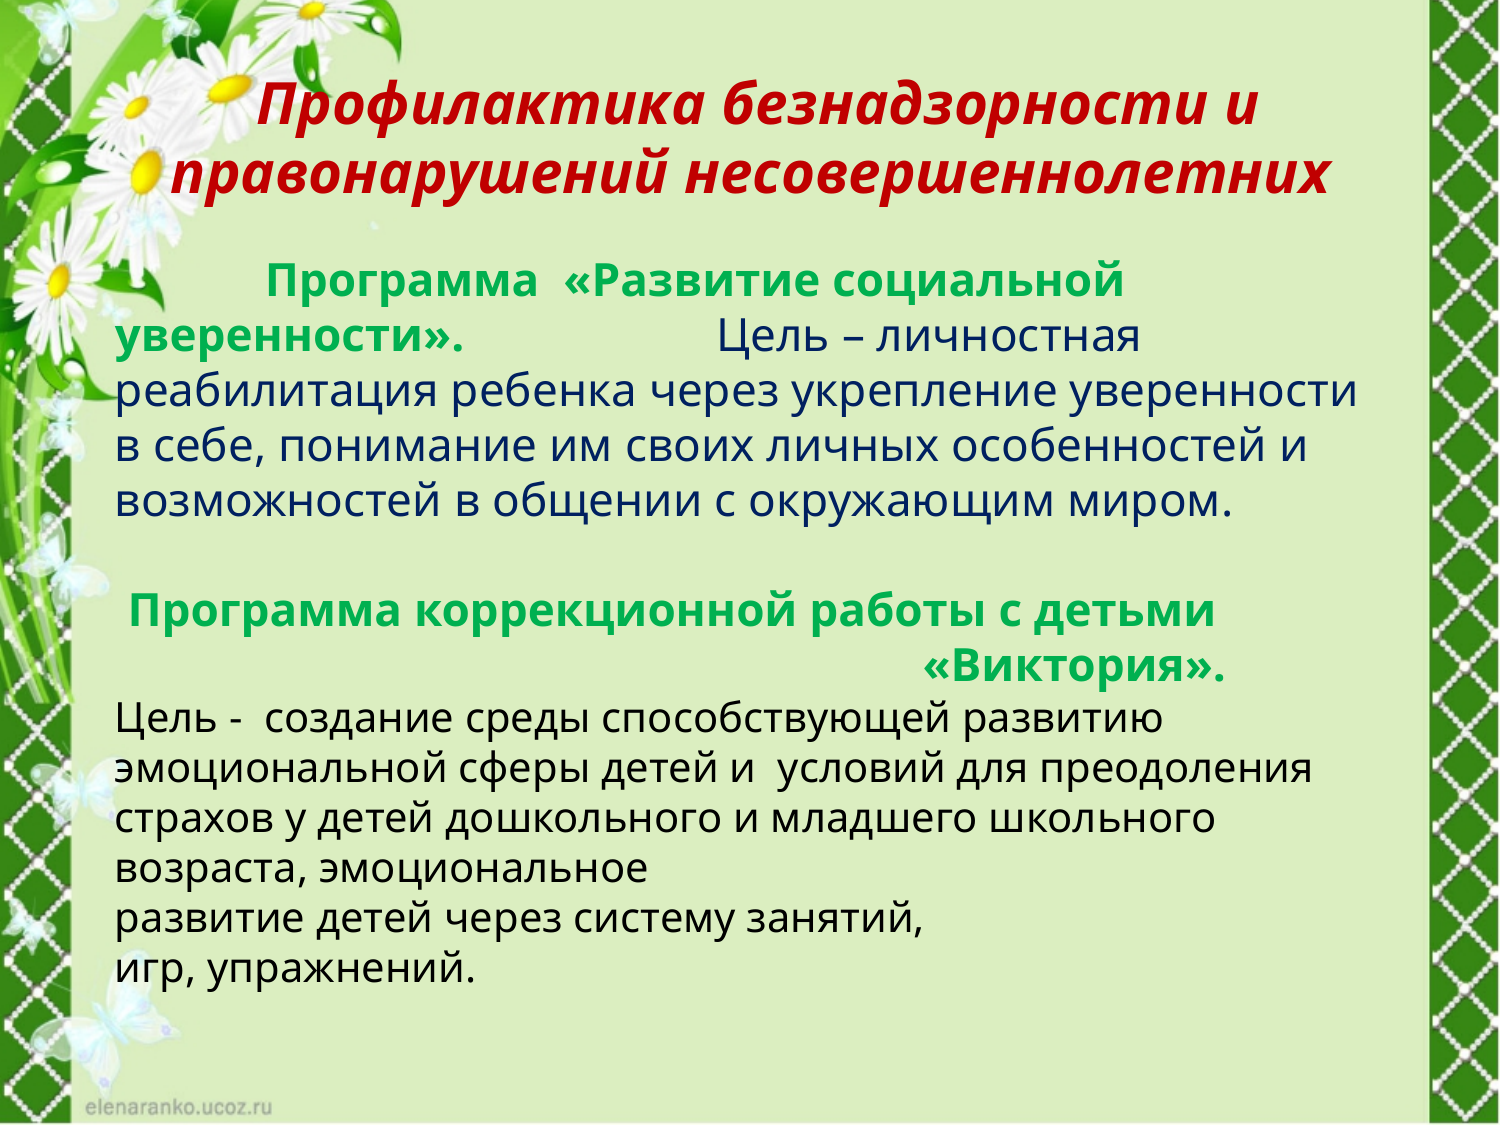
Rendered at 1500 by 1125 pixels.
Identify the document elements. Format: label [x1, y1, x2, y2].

picture [0, 0, 1500, 1125]
chart [76, 467, 1235, 847]
